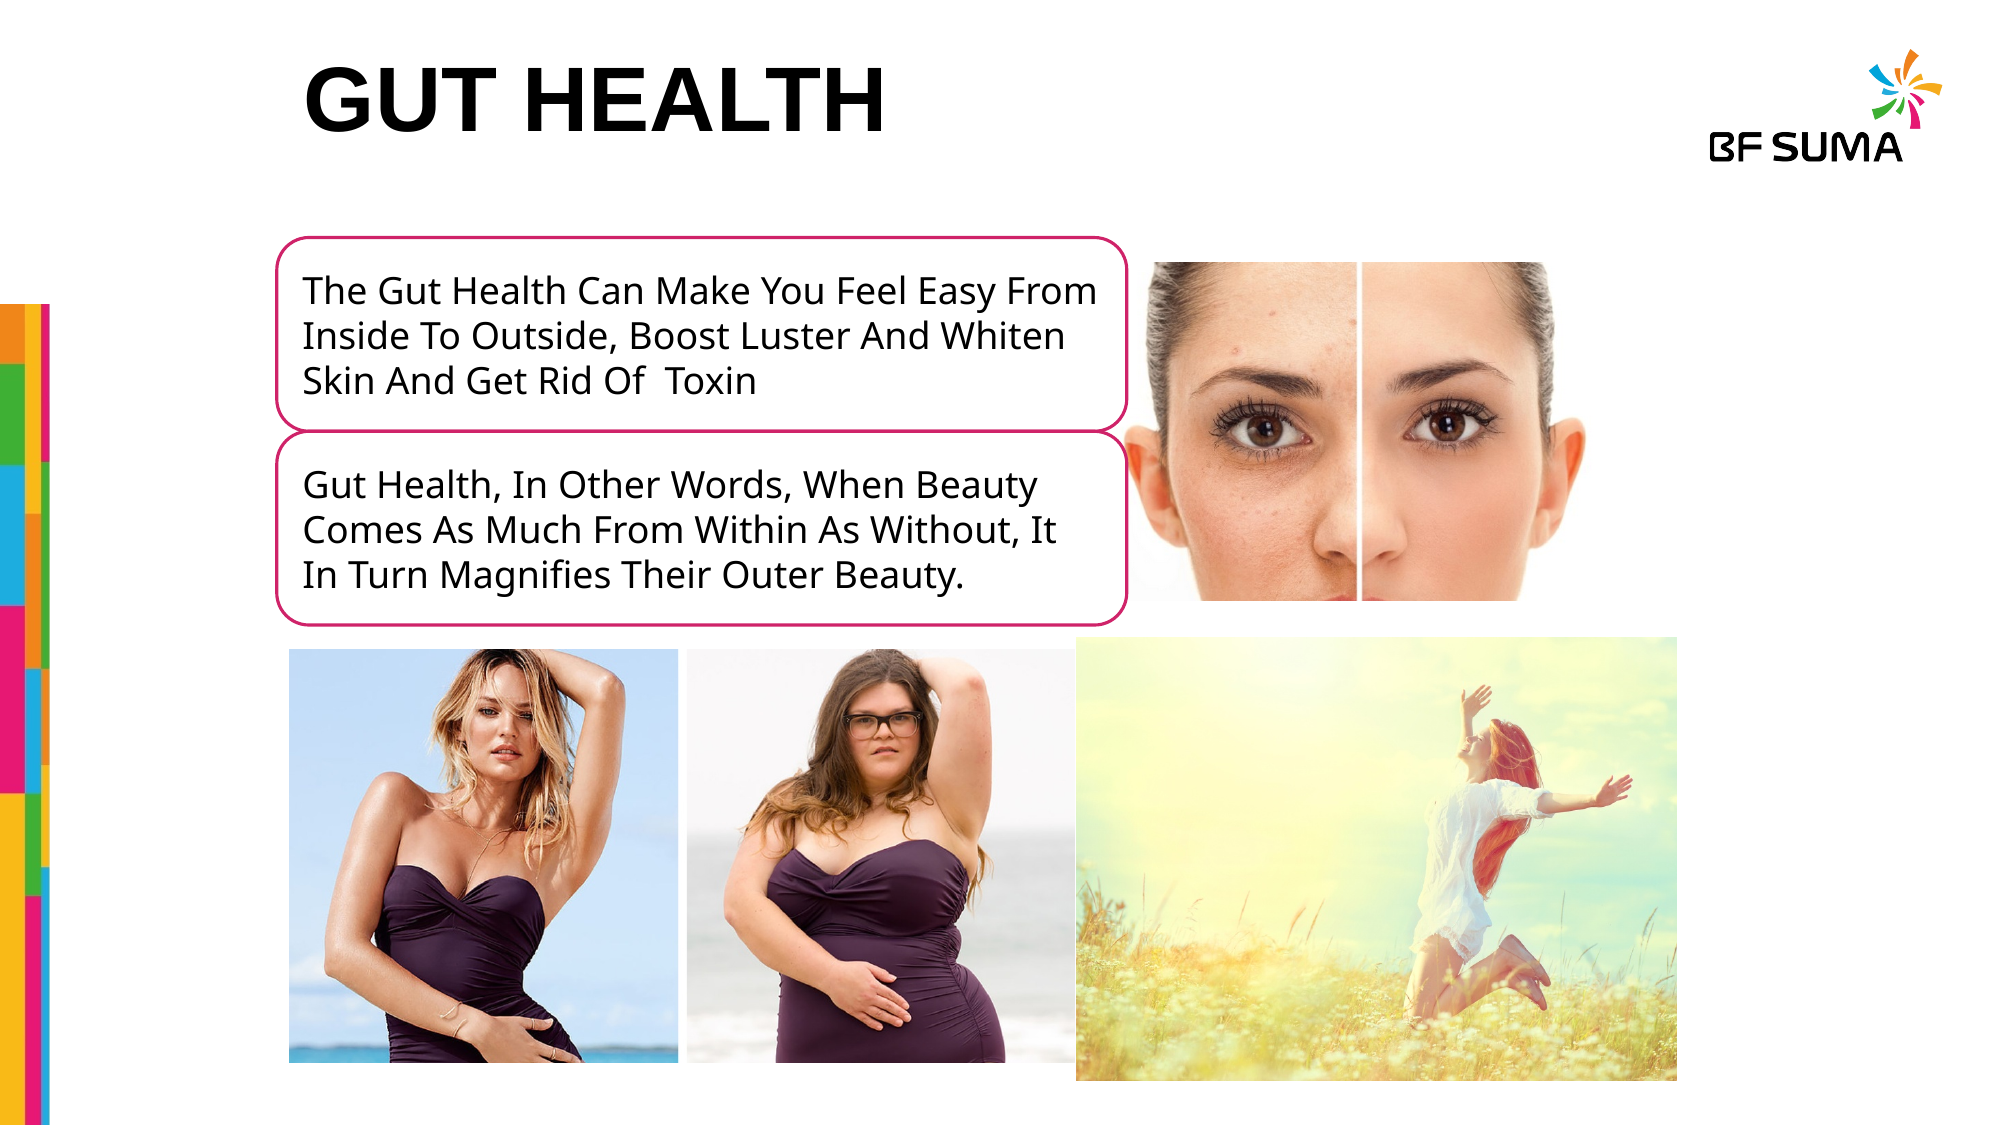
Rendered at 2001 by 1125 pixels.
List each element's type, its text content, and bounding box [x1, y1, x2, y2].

text_box GUT HEALTH [289, 45, 1640, 233]
picture [0, 304, 50, 1125]
picture [1654, 37, 1977, 196]
picture [1127, 262, 1635, 602]
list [276, 237, 1127, 625]
picture [289, 637, 1677, 1081]
